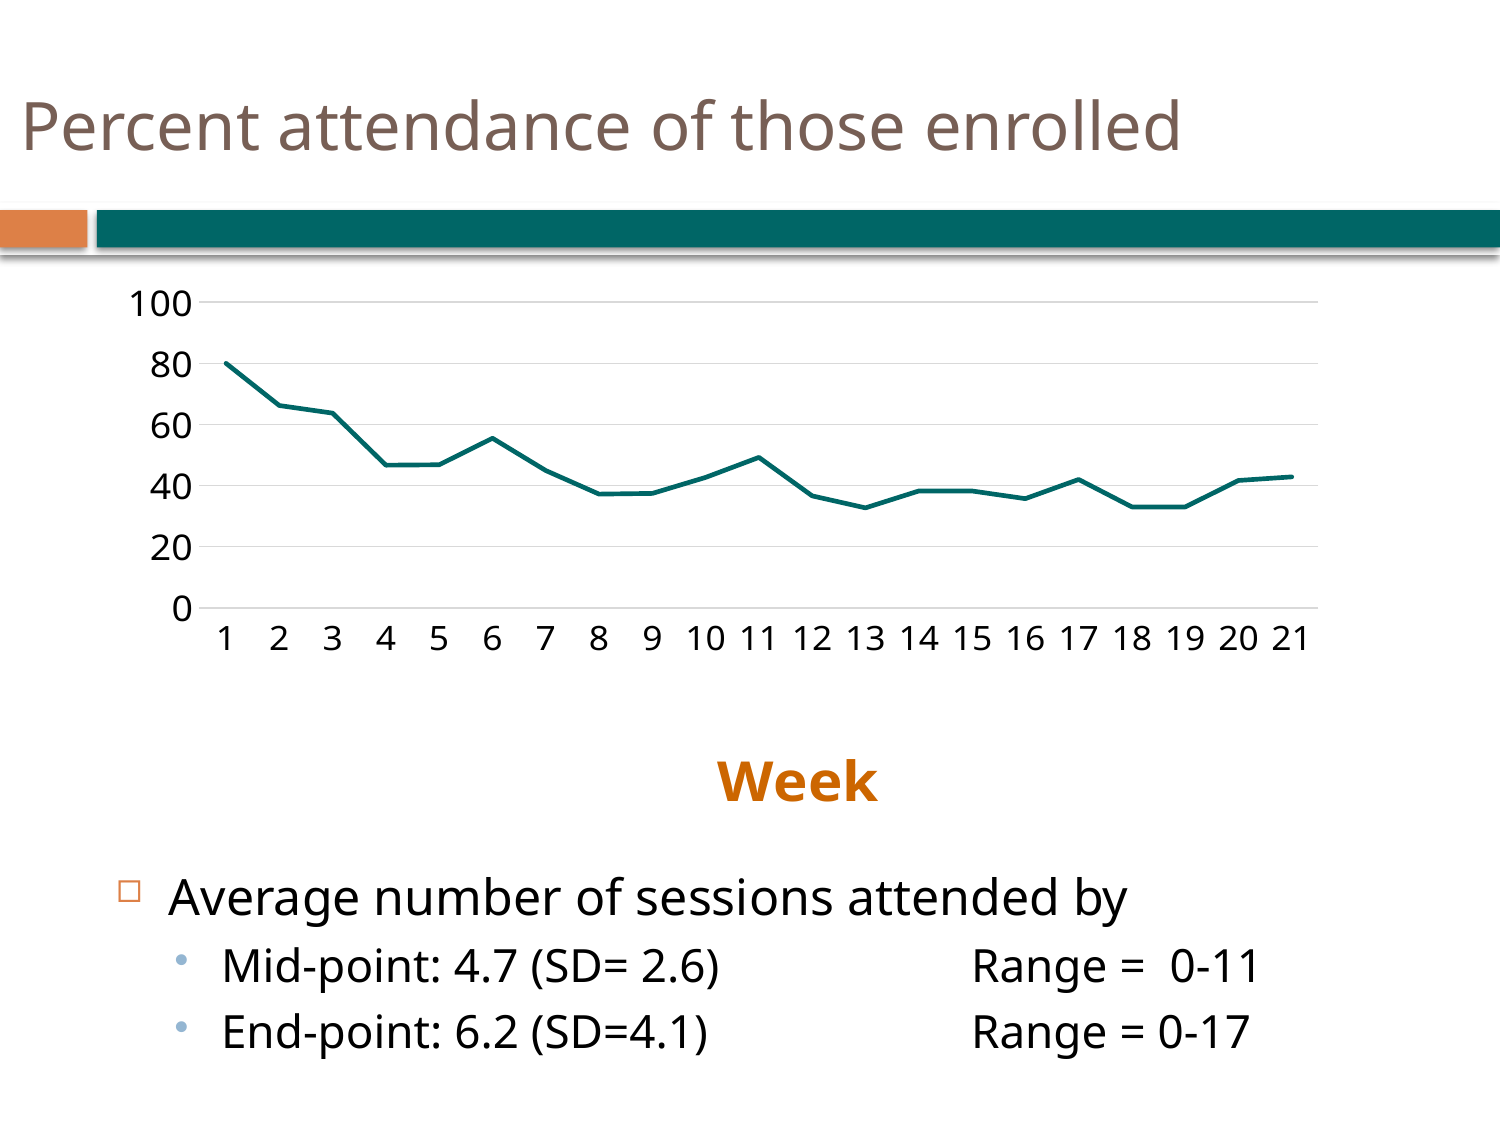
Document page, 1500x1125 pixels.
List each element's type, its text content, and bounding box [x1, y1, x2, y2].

title Percent attendance of those enrolled [5, 42, 1276, 206]
list Average number of sessions attended by Mid-point: 4.7 (SD= 2.6) Range = 0-11 End-point: 6.2 (SD=4.1) Range = 0-17 [101, 857, 1437, 1105]
chart [102, 266, 1344, 835]
